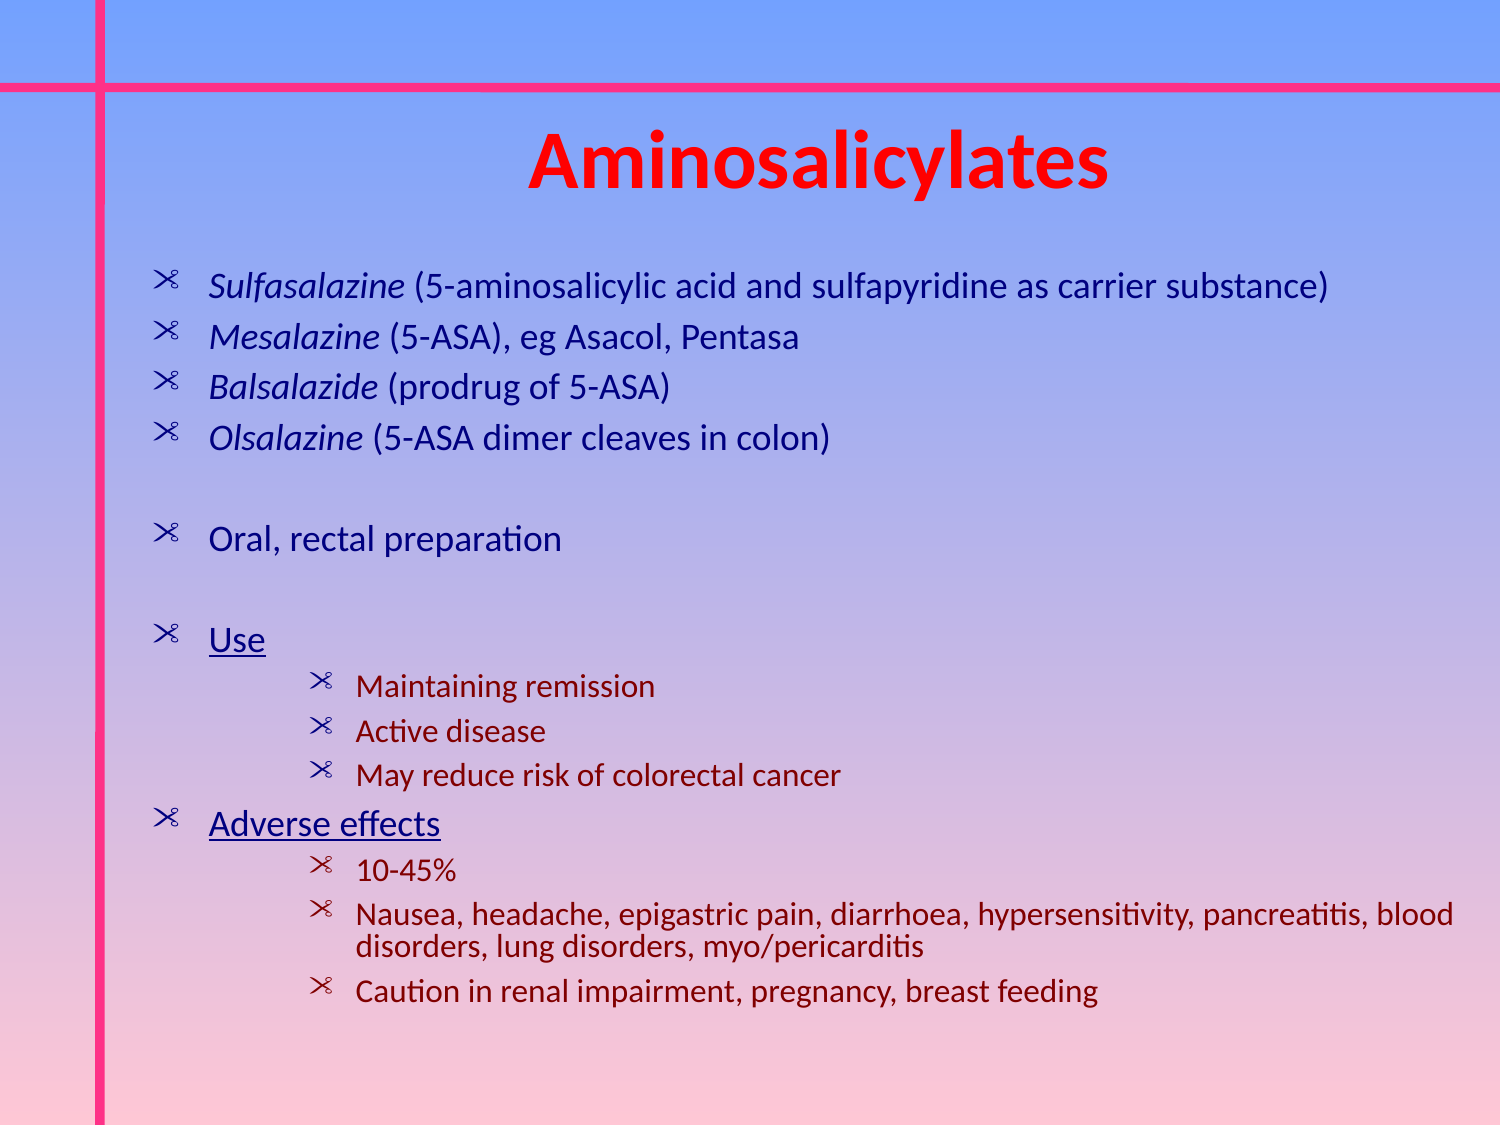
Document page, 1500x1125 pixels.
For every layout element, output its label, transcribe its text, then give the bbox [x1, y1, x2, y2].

text_box Aminosalicylates [137, 97, 1488, 222]
text_box Sulfasalazine (5-aminosalicylic acid and sulfapyridine as carrier substance) Mesalazine (5-ASA), eg Asacol, Pentasa Balsalazide (prodrug of 5-ASA) Olsalazine (5-ASA dimer cleaves in colon) Oral, rectal preparation Use Maintaining remission Active disease May reduce risk of colorectal cancer Adverse effects 10-45% Nausea, headache, epigastric pain, diarrhoea, hypersensitivity, pancreatitis, blood disorders, lung disorders, myo/pericarditis Caution in renal impairment, pregnancy, breast feeding [137, 262, 1488, 1125]
